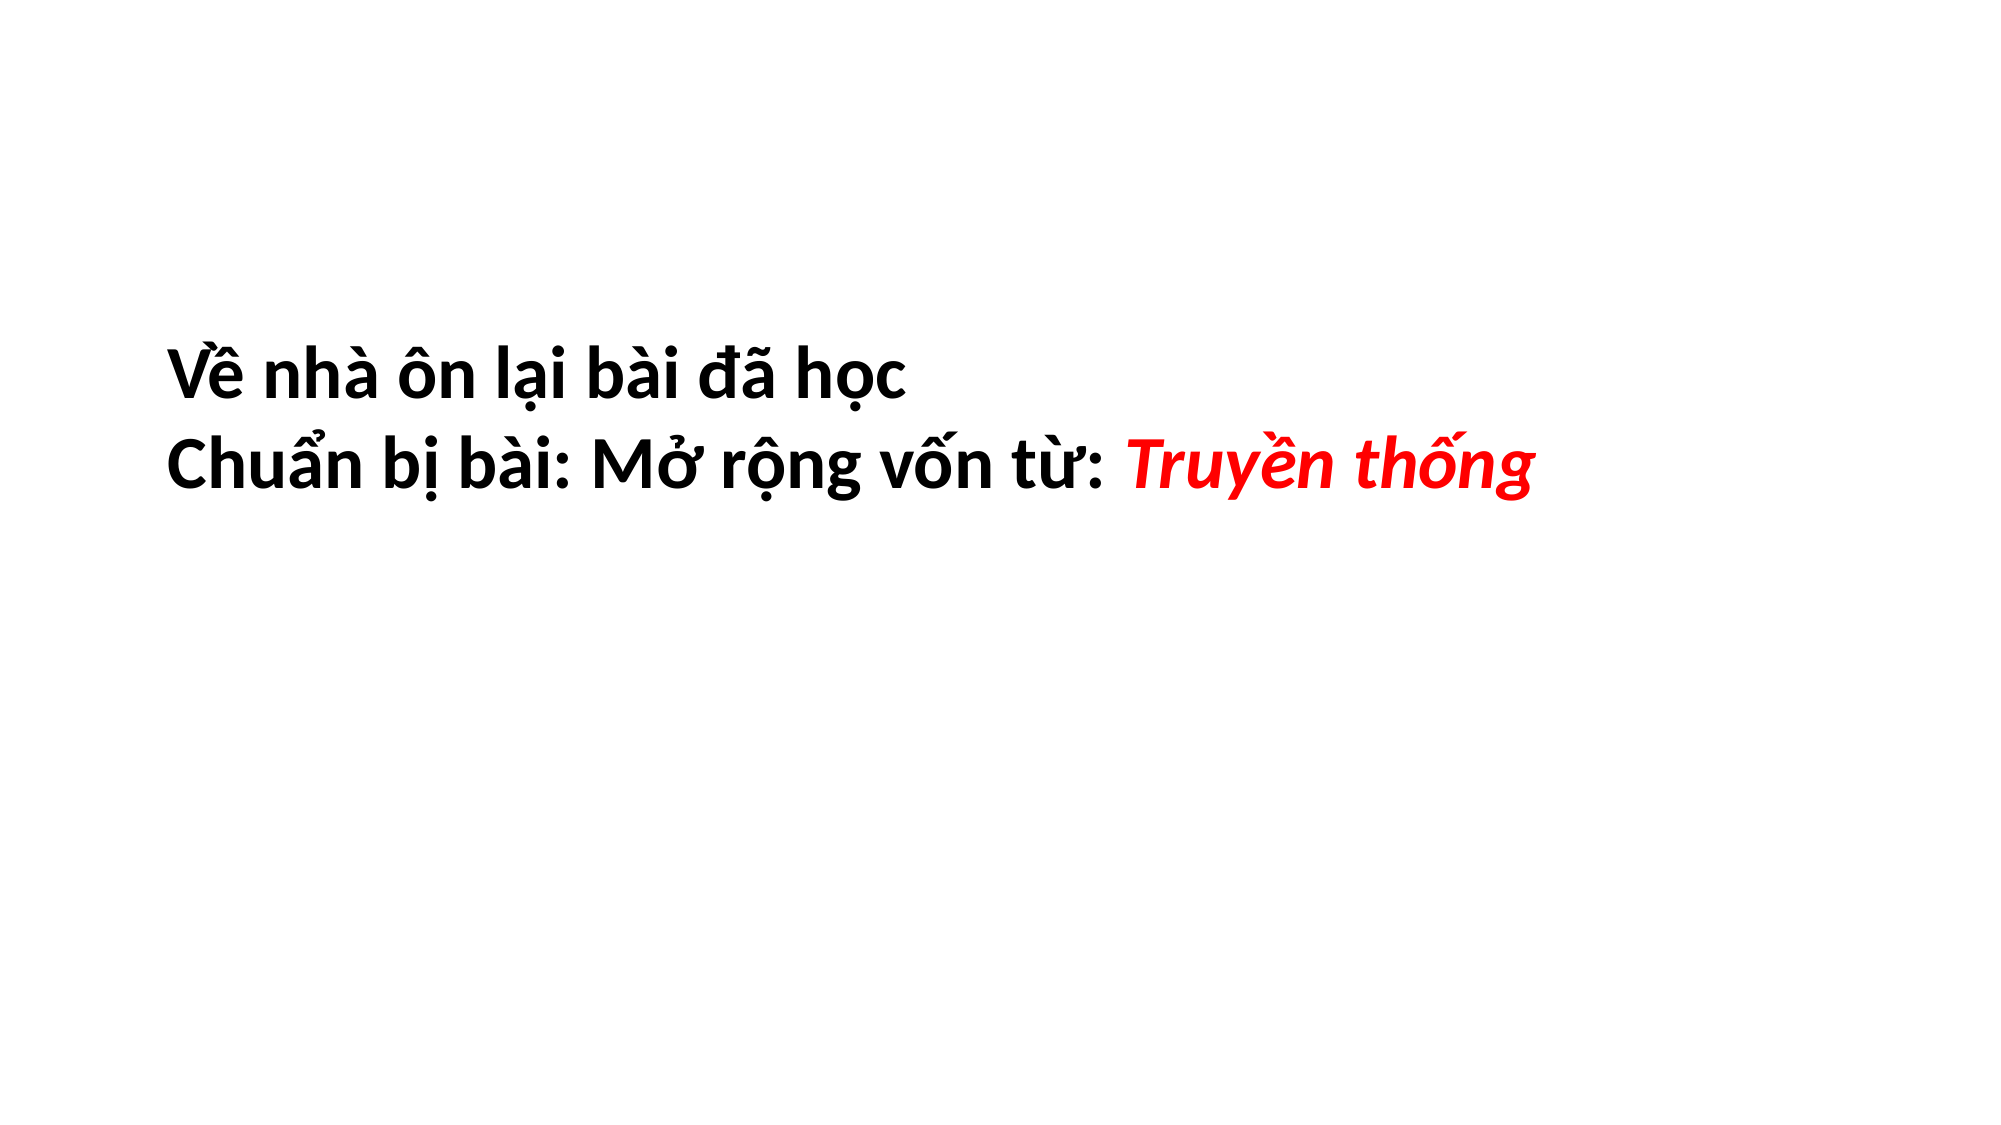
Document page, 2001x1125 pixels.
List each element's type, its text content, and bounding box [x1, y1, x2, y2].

text_box Về nhà ôn lại bài đã học Chuẩn bị bài: Mở rộng vốn từ: Truyền thống [152, 315, 1893, 511]
